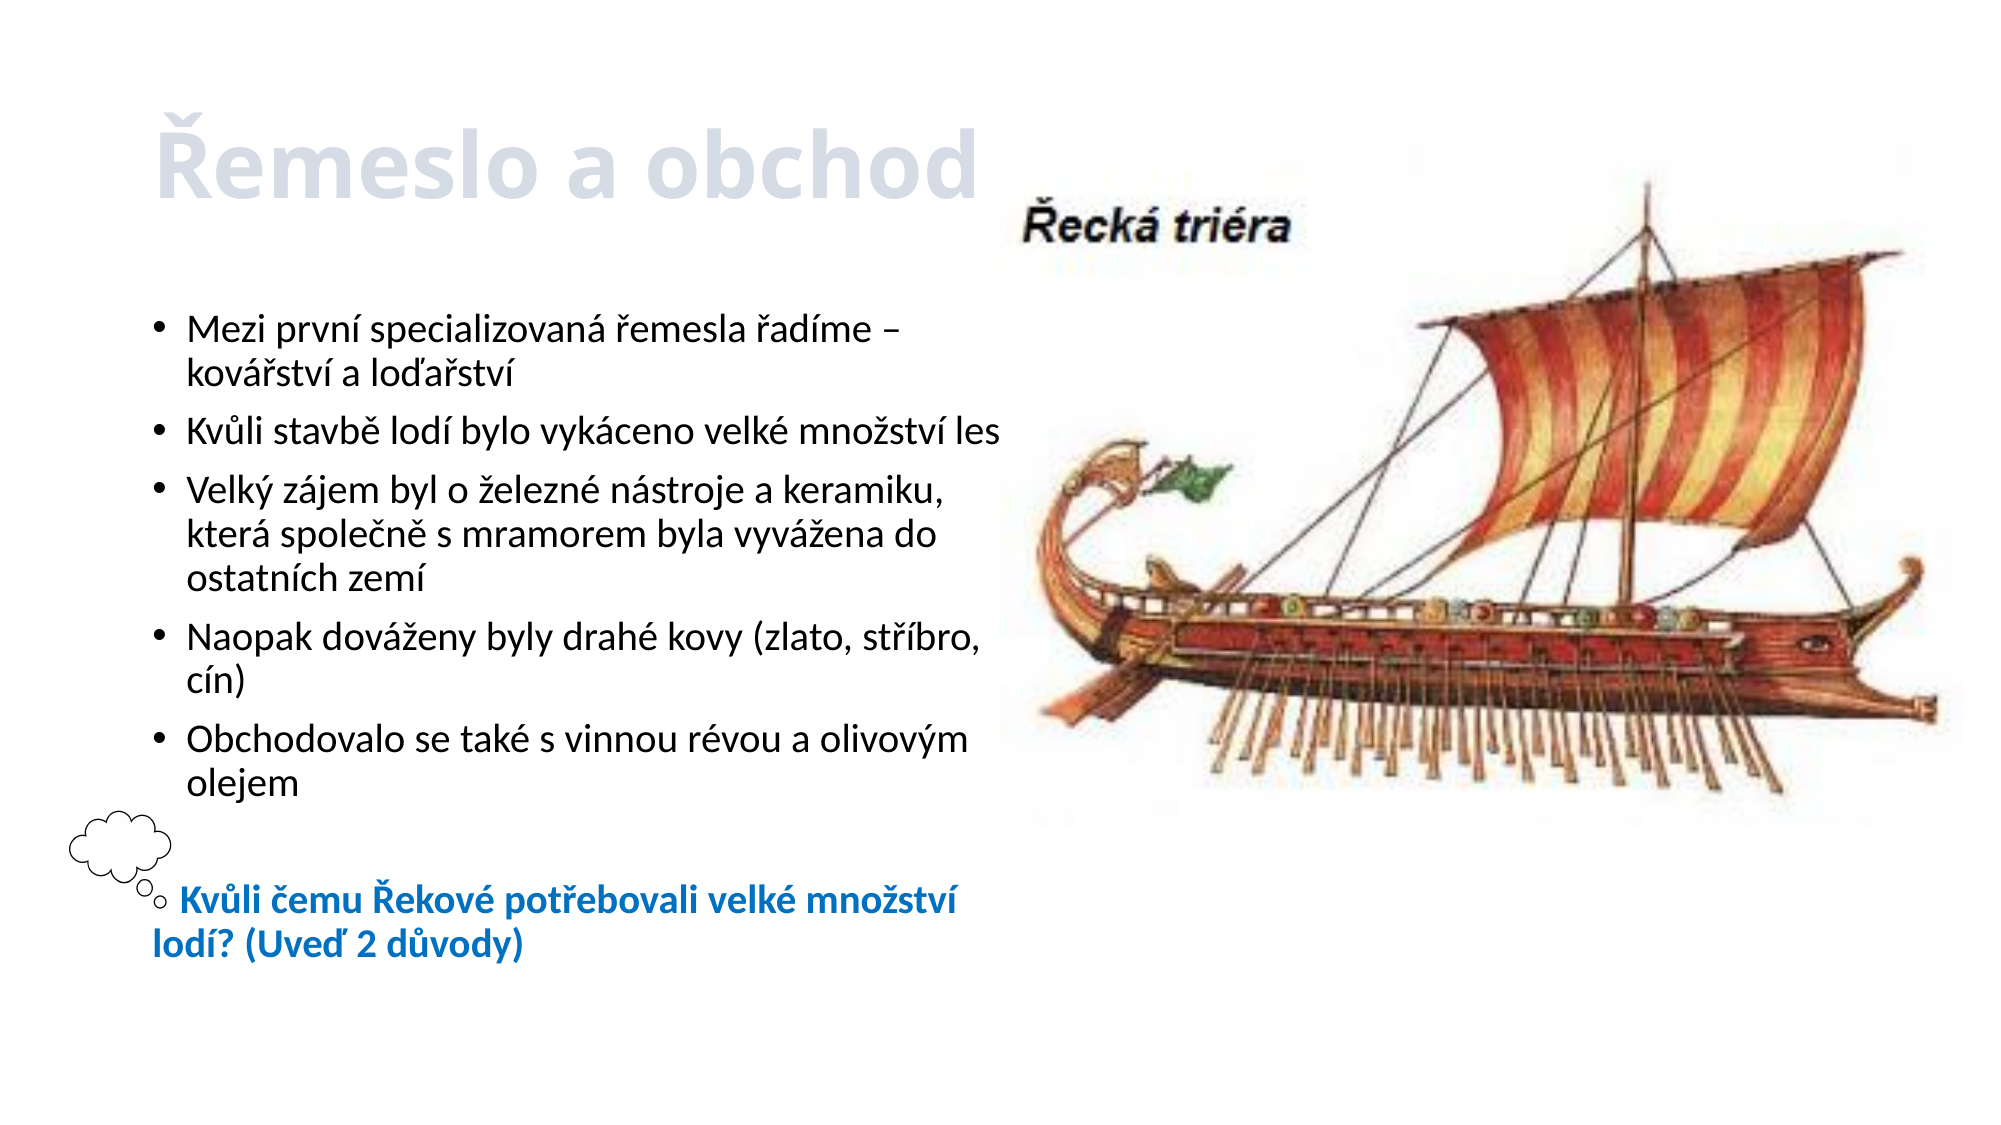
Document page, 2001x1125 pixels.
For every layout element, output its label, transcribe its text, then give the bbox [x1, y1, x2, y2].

picture [999, 121, 1964, 826]
list Mezi první specializovaná řemesla řadíme – kovářství a loďařství Kvůli stavbě lodí bylo vykáceno velké množství lesů Velký zájem byl o železné nástroje a keramiku, která společně s mramorem byla vyvážena do ostatních zemí Naopak dováženy byly drahé kovy (zlato, stříbro, cín) Obchodovalo se také s vinnou révou a olivovým olejem Kvůli čemu Řekové potřebovali velké množství lodí? (Uveď 2 důvody) [137, 299, 1045, 1003]
picture [58, 795, 182, 924]
title Řemeslo a obchod [137, 59, 1863, 278]
